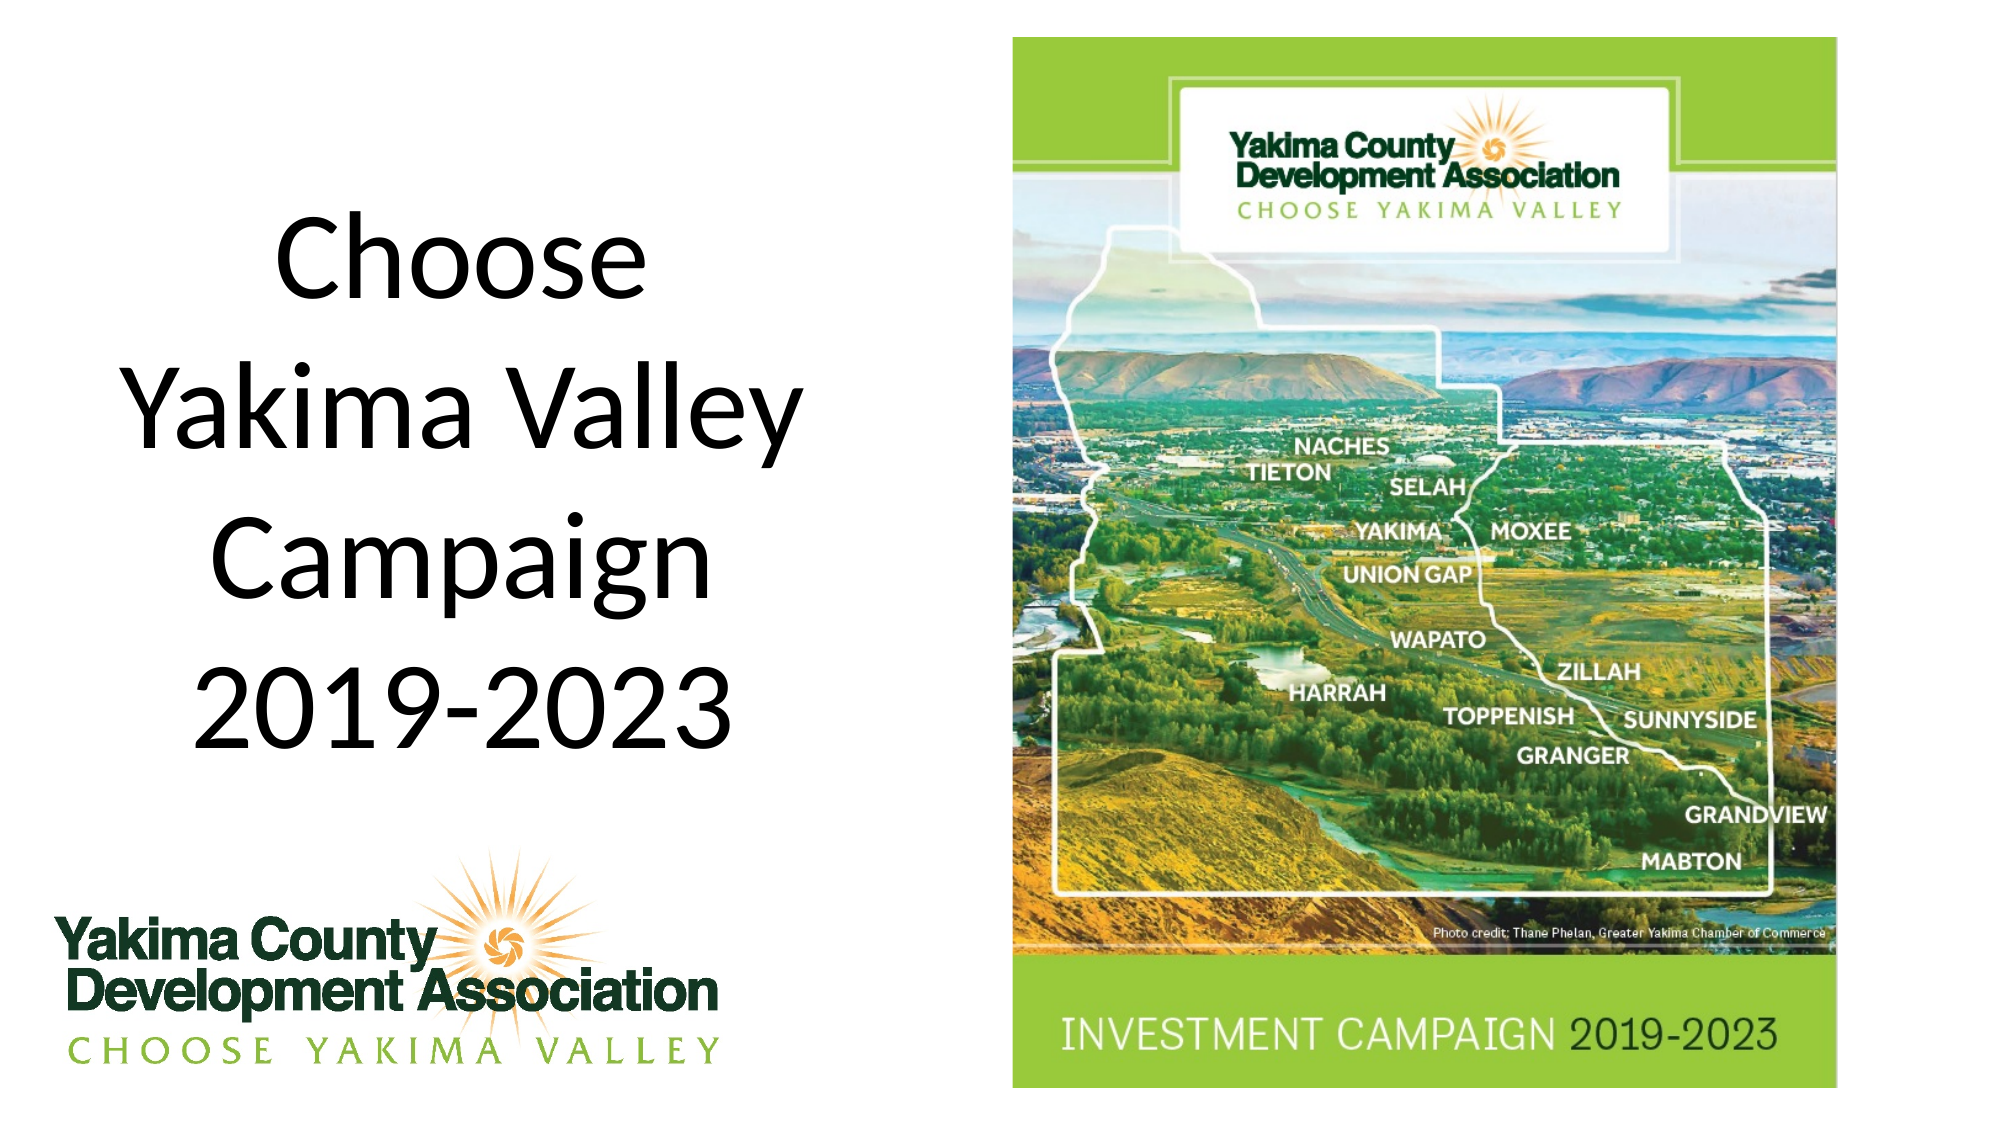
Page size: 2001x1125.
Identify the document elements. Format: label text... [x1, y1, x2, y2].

picture [51, 845, 723, 1066]
text_box Choose Yakima Valley Campaign 2019-2023 [87, 166, 838, 782]
picture [1012, 37, 1838, 1088]
